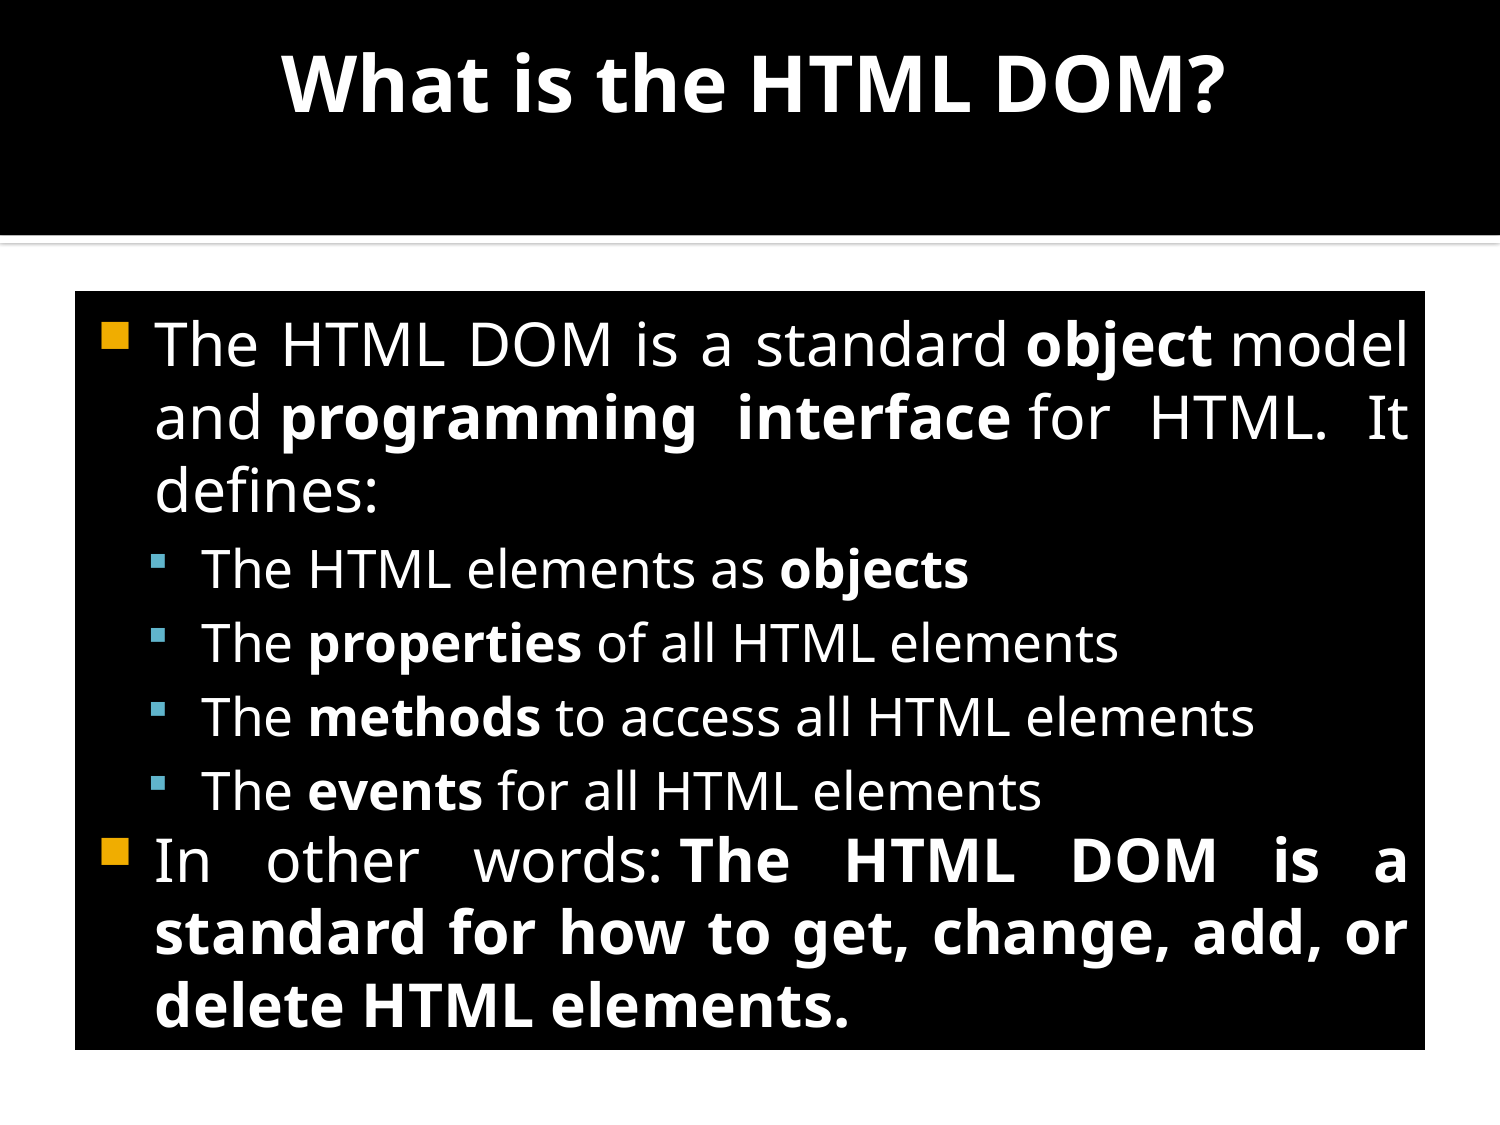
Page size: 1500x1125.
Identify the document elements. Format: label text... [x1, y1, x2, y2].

list The HTML DOM is a standard object model and programming interface for HTML. It defines: The HTML elements as objects The properties of all HTML elements The methods to access all HTML elements The events for all HTML elements In other words: The HTML DOM is a standard for how to get, change, add, or delete HTML elements. [75, 291, 1425, 1050]
title What is the HTML DOM? [75, 25, 1425, 231]
